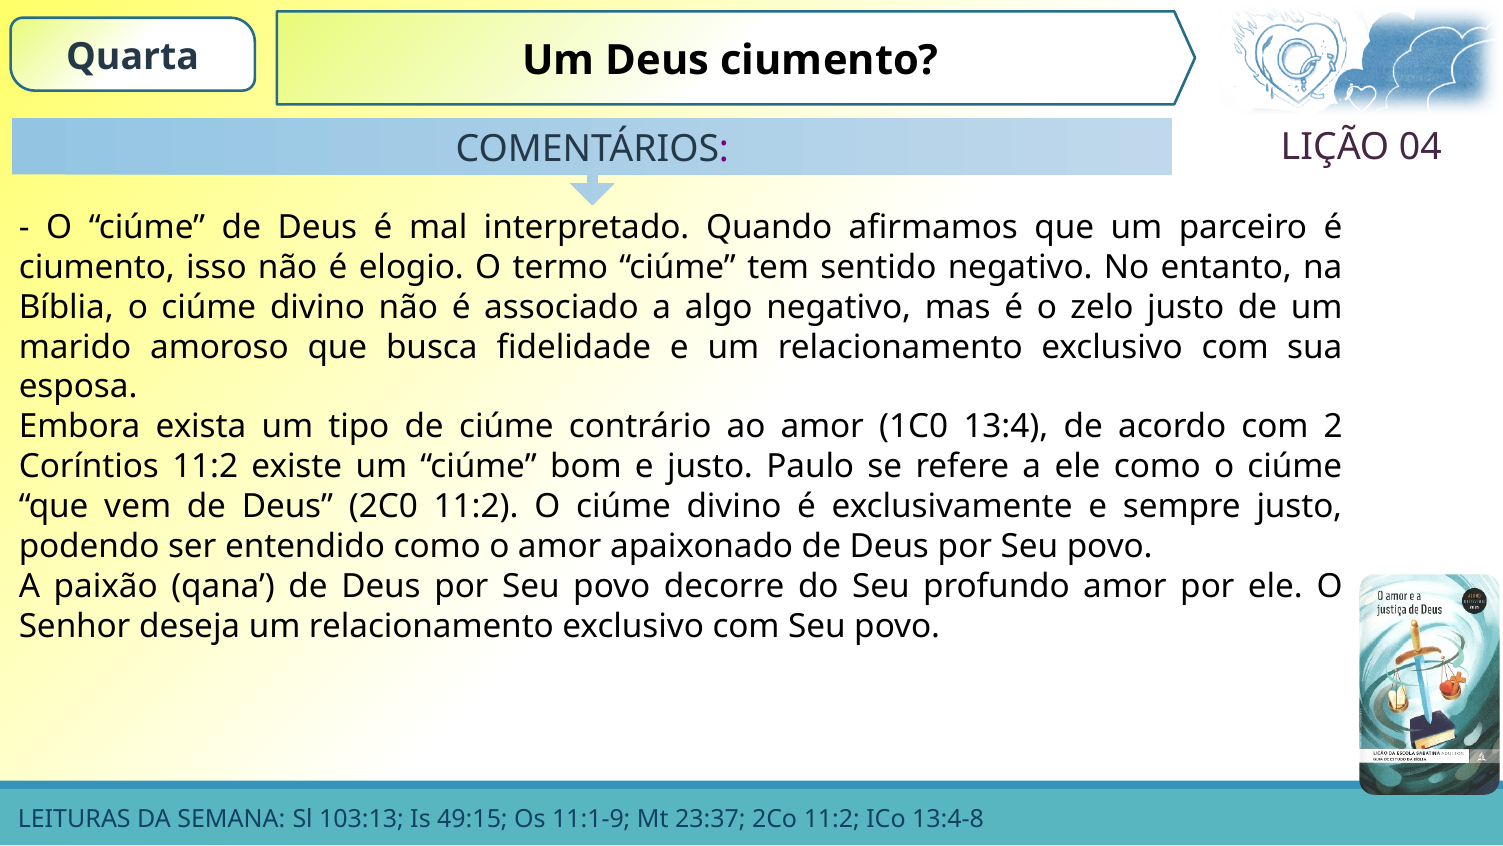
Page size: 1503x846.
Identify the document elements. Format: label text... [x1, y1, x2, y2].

text_box LIÇÃO 04 [1265, 126, 1458, 175]
picture [1358, 573, 1501, 796]
text_box Um Deus ciumento? [275, 10, 1197, 106]
picture [1217, 4, 1501, 118]
text_box Quarta [9, 16, 257, 92]
text_box - O “ciúme” de Deus é mal interpretado. Quando afirmamos que um parceiro é ciumento, isso não é elogio. O termo “ciúme” tem sentido negativo. No entanto, na Bíblia, o ciúme divino não é associado a algo negativo, mas é o zelo justo de um marido amoroso que busca fidelidade e um relacionamento exclusivo com sua esposa. Embora exista um tipo de ciúme contrário ao amor (1C0 13:4), de acordo com 2 Coríntios 11:2 existe um “ciúme” bom e justo. Paulo se refere a ele como o ciúme “que vem de Deus” (2C0 11:2). O ciúme divino é exclusivamente e sempre justo, podendo ser entendido como o amor apaixonado de Deus por Seu povo. A paixão (qana’) de Deus por Seu povo decorre do Seu profundo amor por ele. O Senhor deseja um relacionamento exclusivo com Seu povo. [4, 197, 1360, 652]
text_box LEITURAS DA SEMANA: Sl 103:13; Is 49:15; Os 11:1-9; Mt 23:37; 2Co 11:2; ICo 13:4-8 [3, 794, 1421, 840]
text_box COMENTÁRIOS: [10, 116, 1174, 207]
